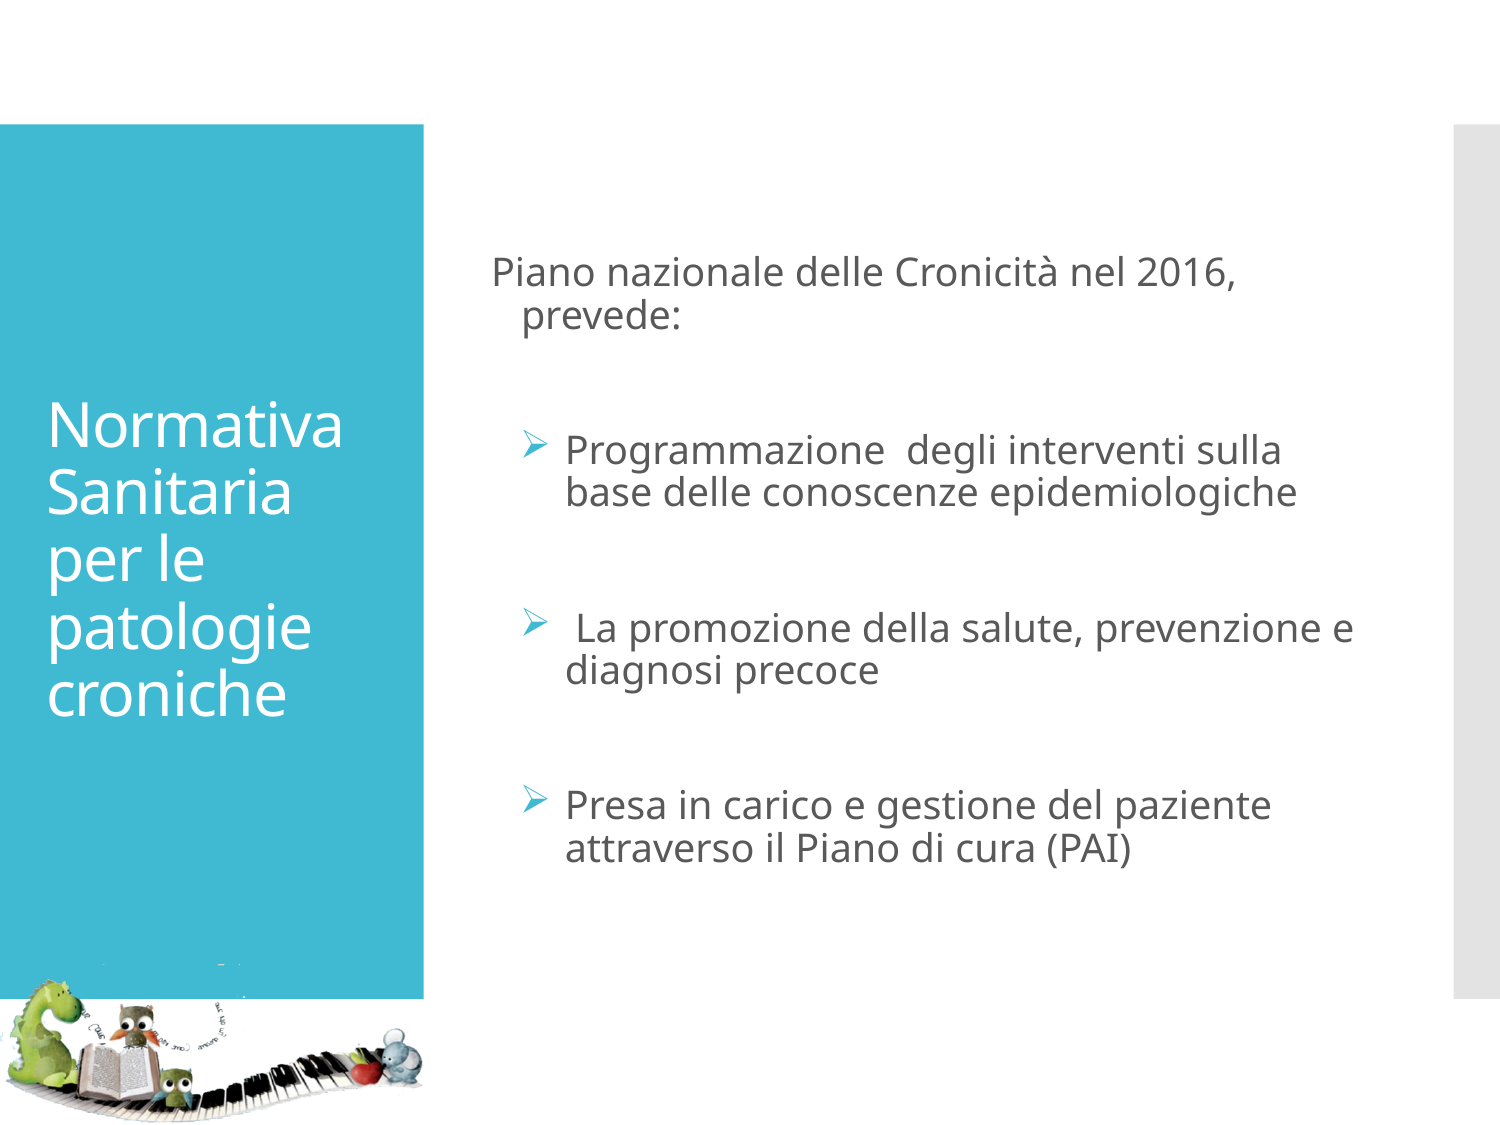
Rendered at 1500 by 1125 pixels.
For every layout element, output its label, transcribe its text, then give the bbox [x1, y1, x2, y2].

list Piano nazionale delle Cronicità nel 2016, prevede: Programmazione degli interventi sulla base delle conoscenze epidemiologiche La promozione della salute, prevenzione e diagnosi precoce Presa in carico e gestione del paziente attraverso il Piano di cura (PAI) [476, 141, 1376, 982]
picture [0, 963, 427, 1125]
title Normativa Sanitaria per le patologie croniche [31, 184, 394, 940]
